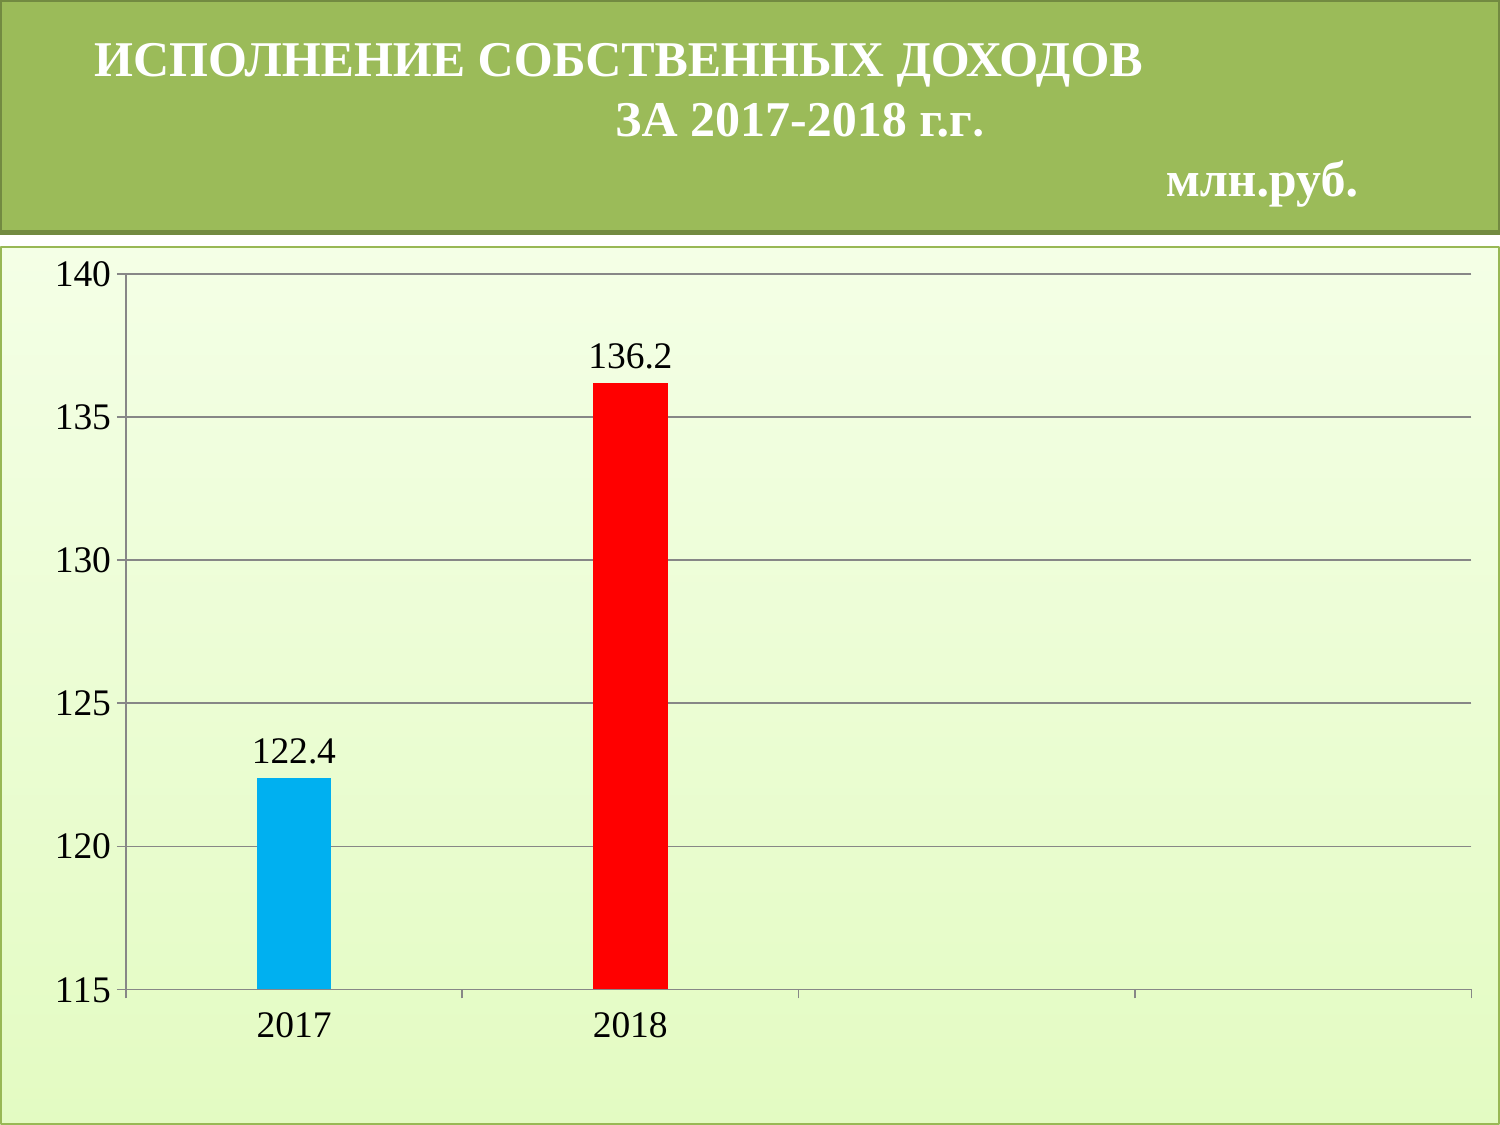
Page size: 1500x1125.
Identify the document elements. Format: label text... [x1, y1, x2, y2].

chart [0, 245, 1500, 1125]
title ИСПОЛНЕНИЕ СОБСТВЕННЫХ ДОХОДОВ ЗА 2017-2018 г.г. млн.руб. [0, 0, 1500, 235]
